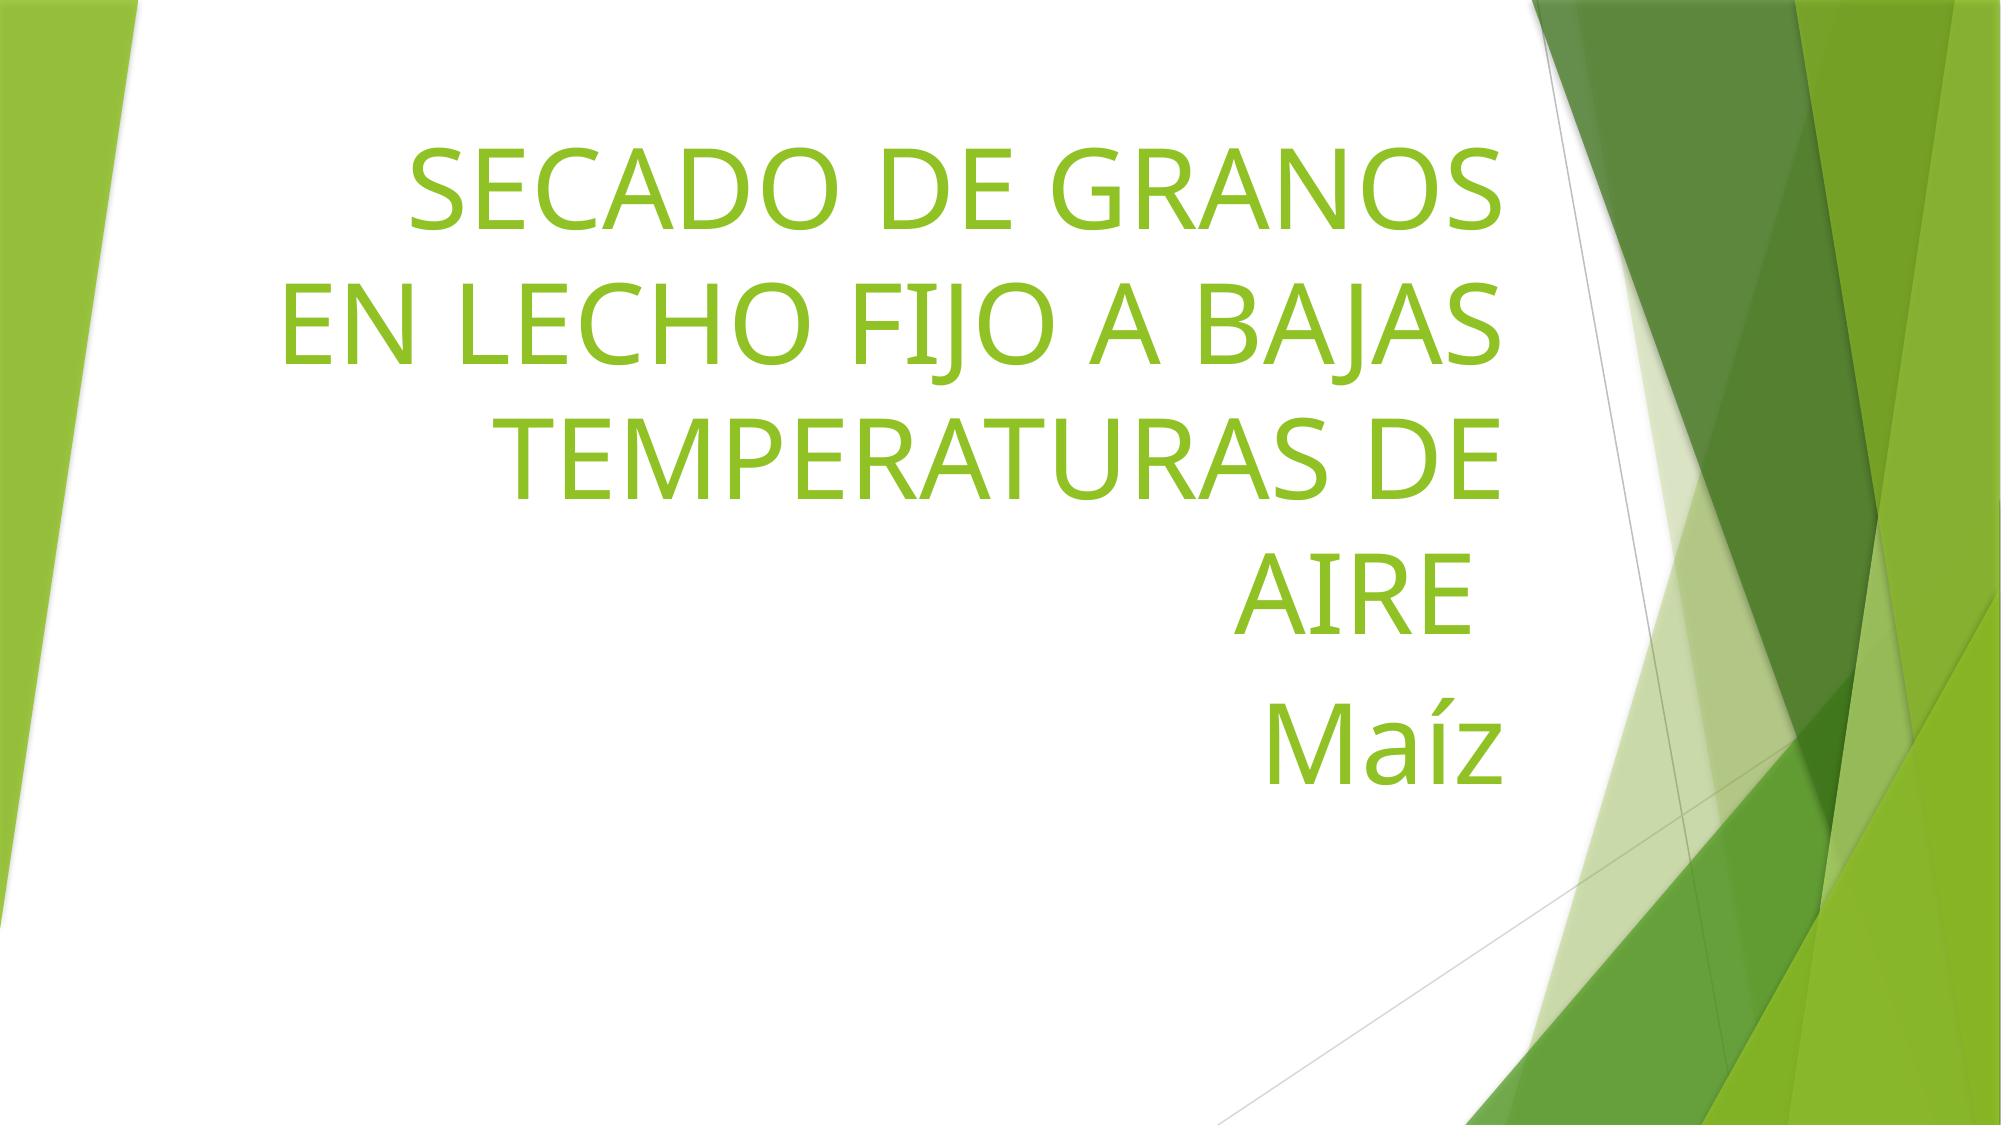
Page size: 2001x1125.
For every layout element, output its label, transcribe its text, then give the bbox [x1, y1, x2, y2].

subtitle Maíz [247, 664, 1522, 845]
title SECADO DE GRANOS EN LECHO FIJO A BAJAS TEMPERATURAS DE AIRE [247, 394, 1522, 664]
